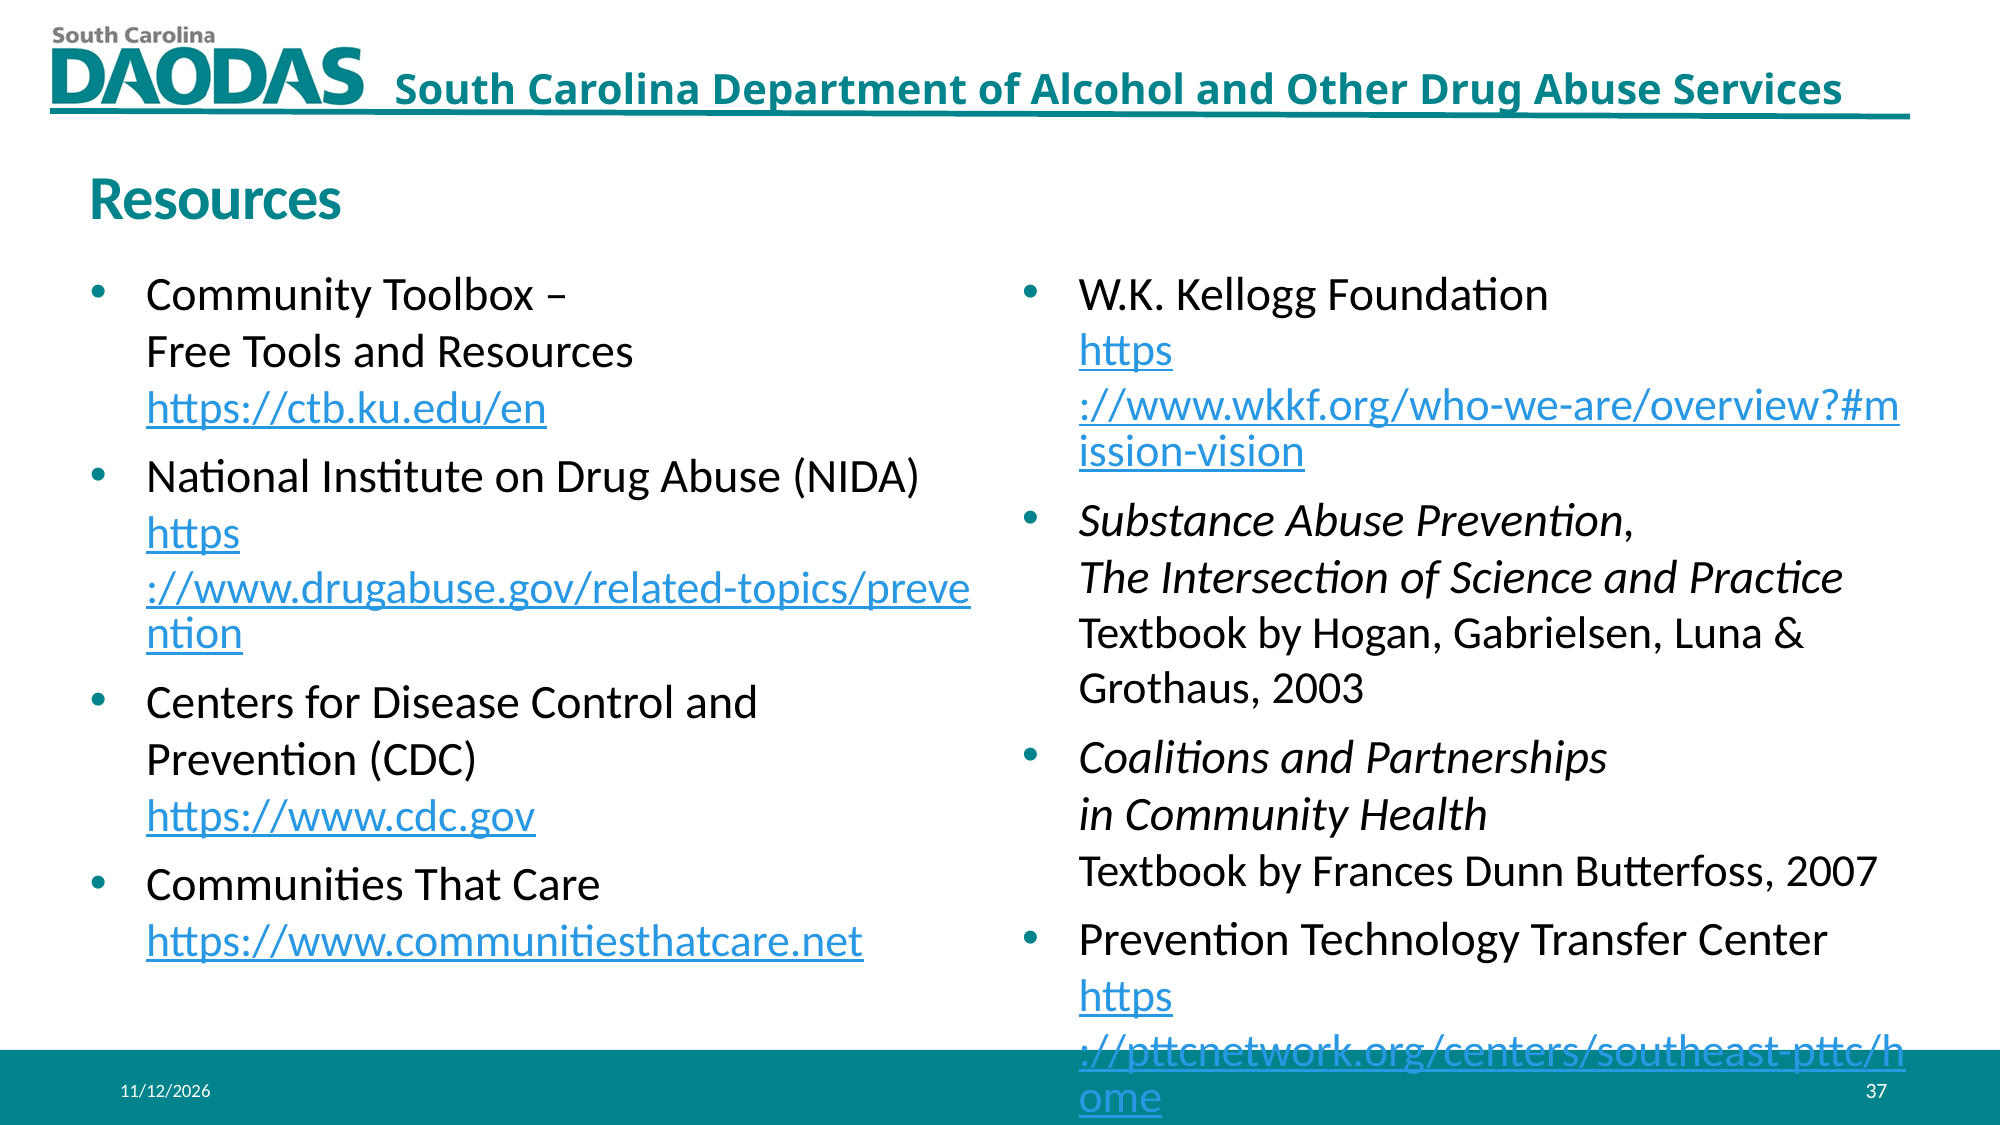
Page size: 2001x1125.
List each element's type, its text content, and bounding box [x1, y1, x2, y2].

slide_number 37 [1687, 1059, 1903, 1120]
picture [50, 24, 364, 106]
text_box Resources [74, 149, 1925, 225]
text_box Community Toolbox – Free Tools and Resources https://ctb.ku.edu/en National Institute on Drug Abuse (NIDA) https://www.drugabuse.gov/related-topics/prevention Centers for Disease Control and Prevention (CDC) https://www.cdc.gov Communities That Care https://www.communitiesthatcare.net W.K. Kellogg Foundation https://www.wkkf.org/who-we-are/overview?#mission-vision Substance Abuse Prevention, The Intersection of Science and Practice Textbook by Hogan, Gabrielsen, Luna & Grothaus, 2003 Coalitions and Partnerships in Community Health Textbook by Frances Dunn Butterfoss, 2007 Prevention Technology Transfer Center https://pttcnetwork.org/centers/southeast-pttc/home [74, 254, 1925, 1023]
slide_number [105, 1059, 511, 1120]
